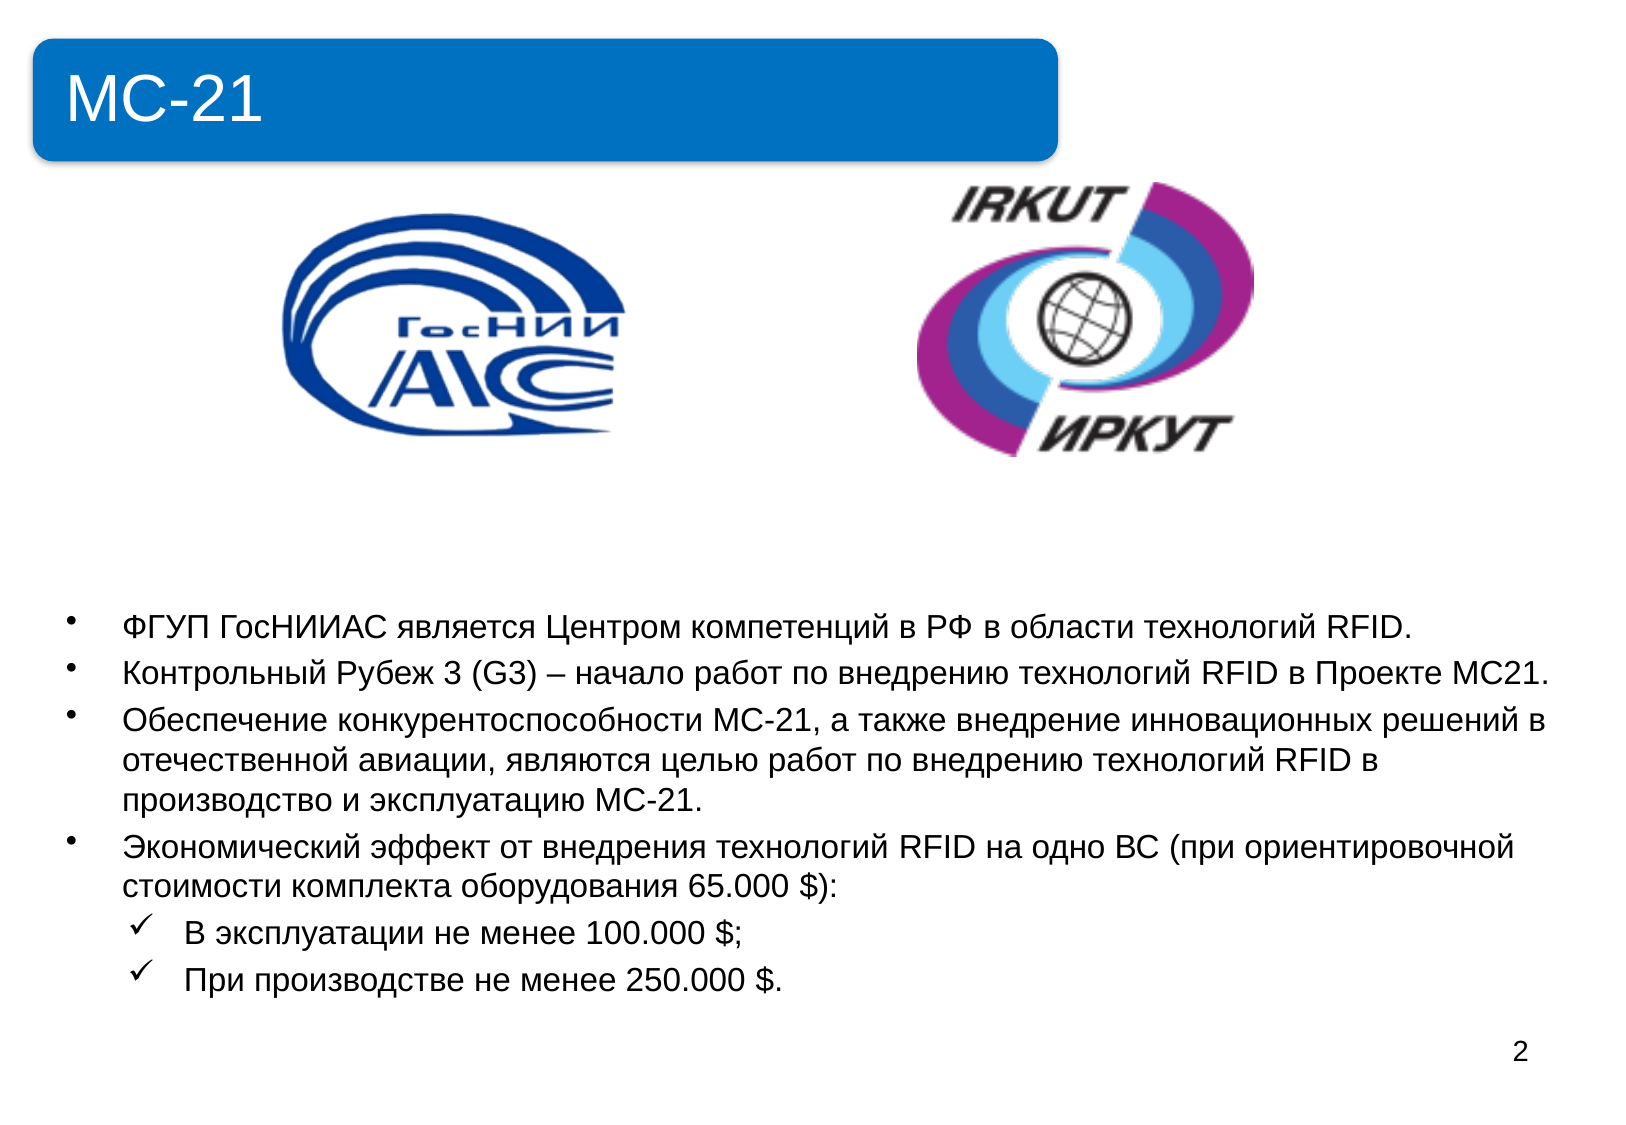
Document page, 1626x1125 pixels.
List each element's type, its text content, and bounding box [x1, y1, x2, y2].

list ФГУП ГосНИИАС является Центром компетенций в РФ в области технологий RFID. Контрольный Рубеж 3 (G3) – начало работ по внедрению технологий RFID в Проекте МС21. Обеспечение конкурентоспособности МС-21, а также внедрение инновационных решений в отечественной авиации, являются целью работ по внедрению технологий RFID в производство и эксплуатацию МС-21. Экономический эффект от внедрения технологий RFID на одно ВС (при ориентировочной стоимости комплекта оборудования 65.000 $): В эксплуатации не менее 100.000 $; При производстве не менее 250.000 $. [50, 597, 1587, 1032]
picture [917, 181, 1254, 458]
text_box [32, 38, 1059, 165]
picture [252, 165, 658, 488]
slide_number 2 [1164, 1024, 1544, 1103]
